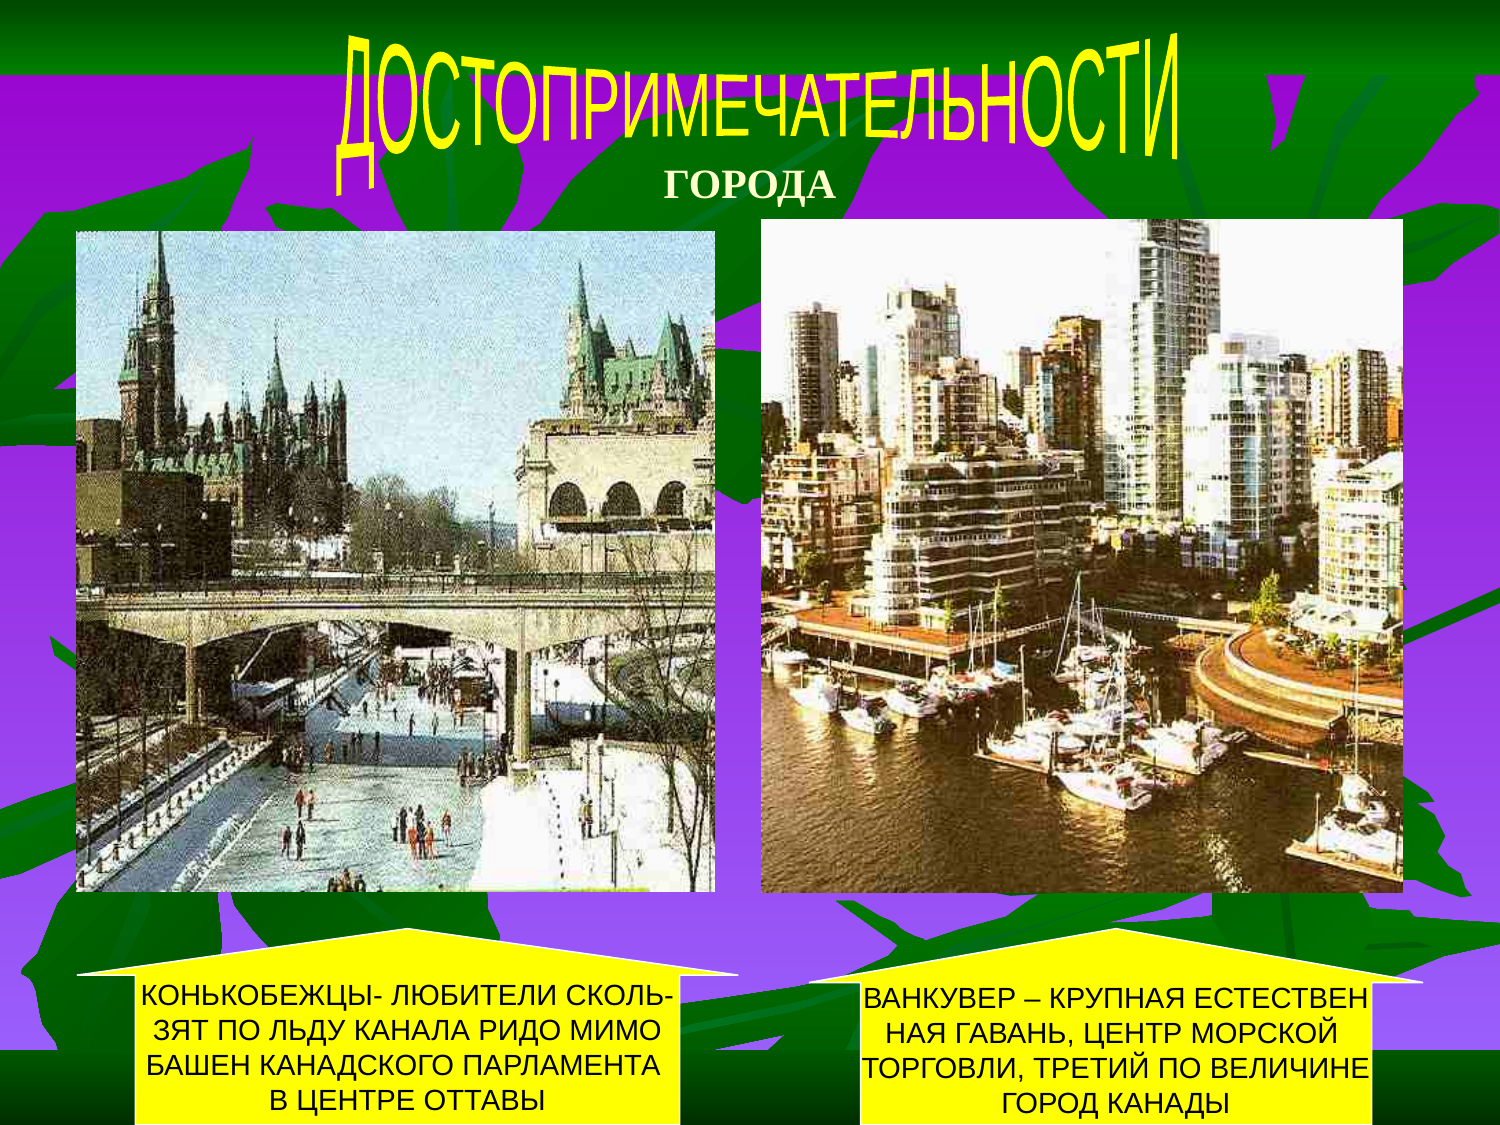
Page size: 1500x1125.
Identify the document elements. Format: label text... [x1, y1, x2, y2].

title ГОРОДА [74, 45, 1426, 199]
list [761, 219, 1404, 894]
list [76, 231, 715, 892]
text_box КОНЬКОБЕЖЦЫ- ЛЮБИТЕЛИ СКОЛЬ- ЗЯТ ПО ЛЬДУ КАНАЛА РИДО МИМО БАШЕН КАНАДСКОГО ПАРЛАМЕНТА В ЦЕНТРЕ ОТТАВЫ [76, 928, 739, 1125]
text_box ВАНКУВЕР – КРУПНАЯ ЕСТЕСТВЕН НАЯ ГАВАНЬ, ЦЕНТР МОРСКОЙ ТОРГОВЛИ, ТРЕТИЙ ПО ВЕЛИЧИНЕ ГОРОД КАНАДЫ [809, 928, 1424, 1125]
